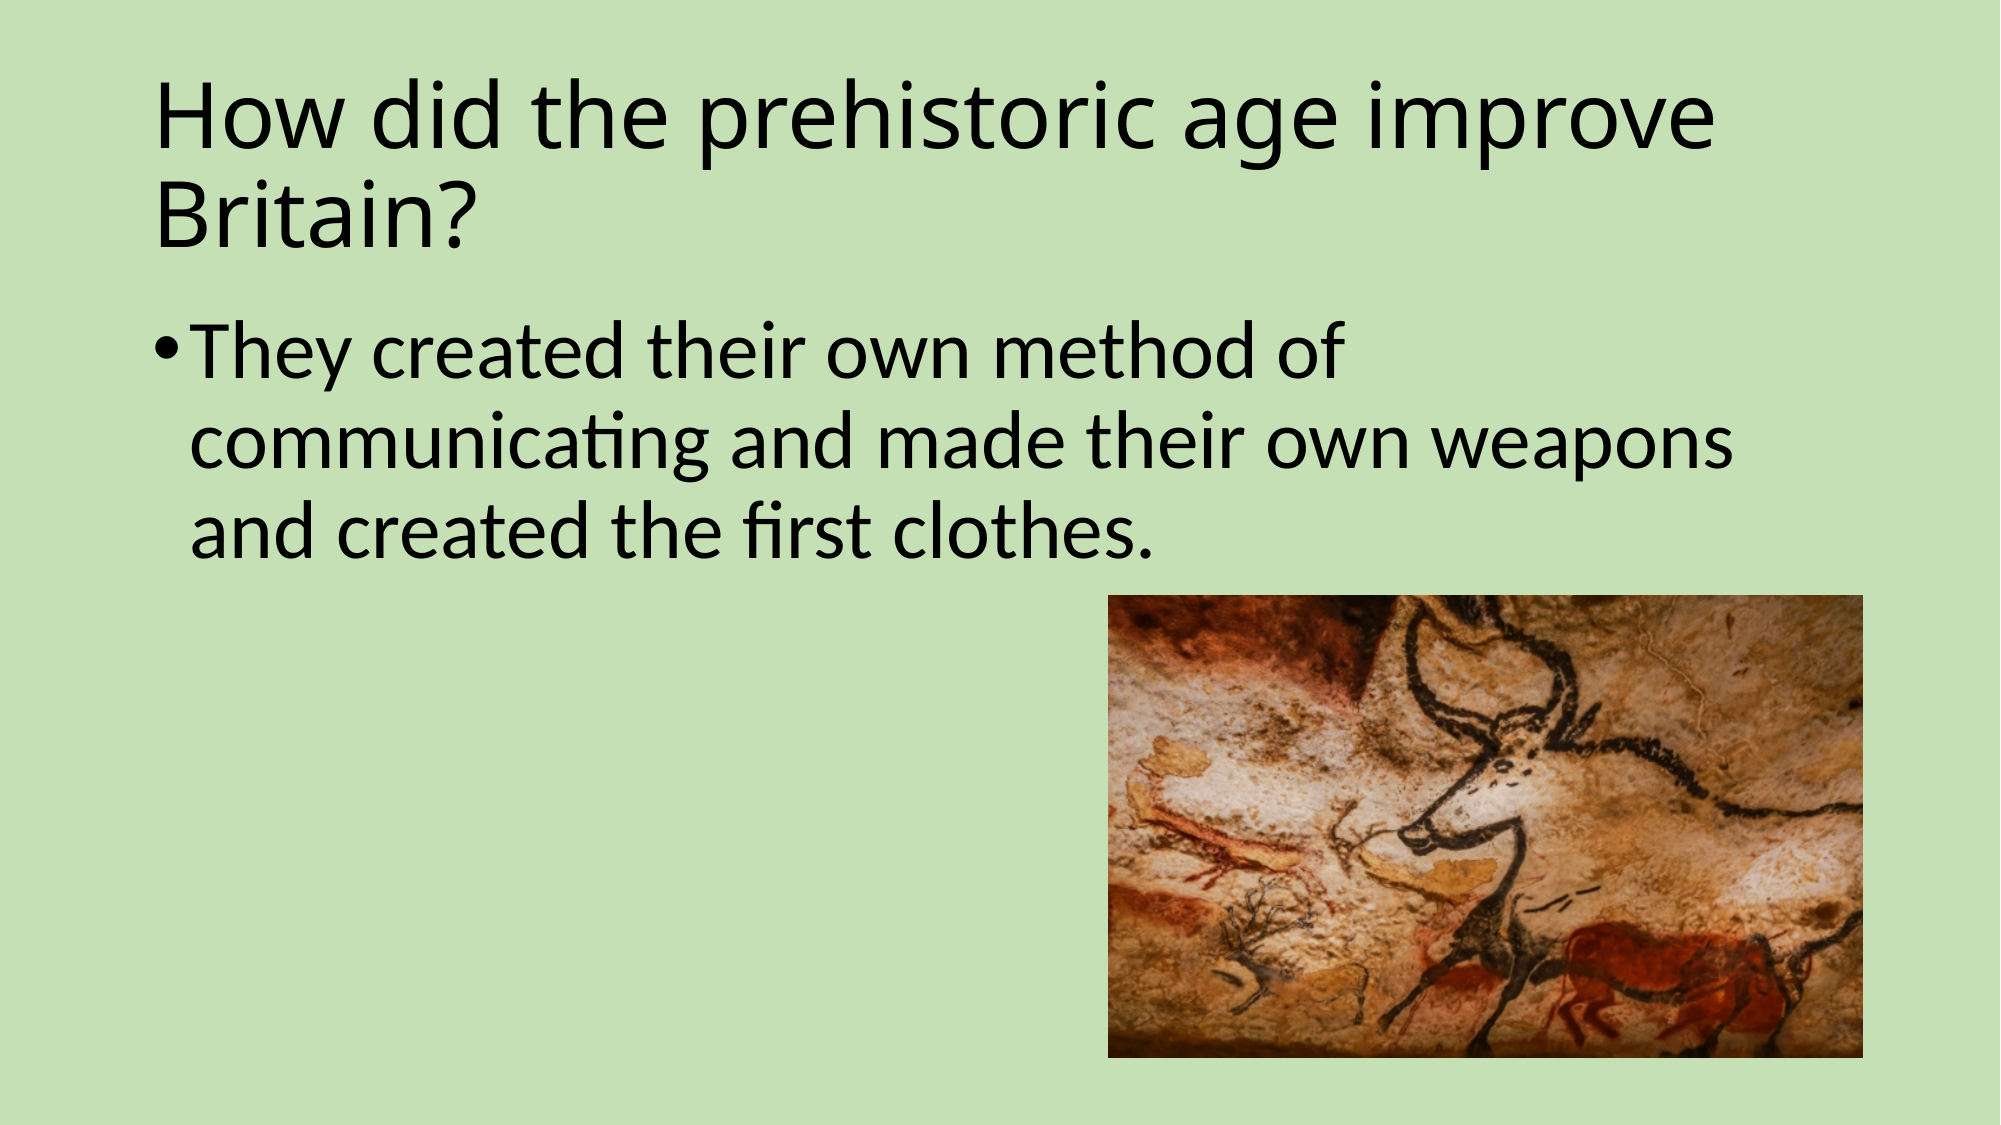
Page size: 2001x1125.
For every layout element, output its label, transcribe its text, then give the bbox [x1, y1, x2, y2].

title How did the prehistoric age improve Britain? [137, 59, 1863, 278]
picture [1108, 595, 1863, 1058]
list They created their own method of communicating and made their own weapons and created the first clothes. [137, 299, 1863, 1014]
